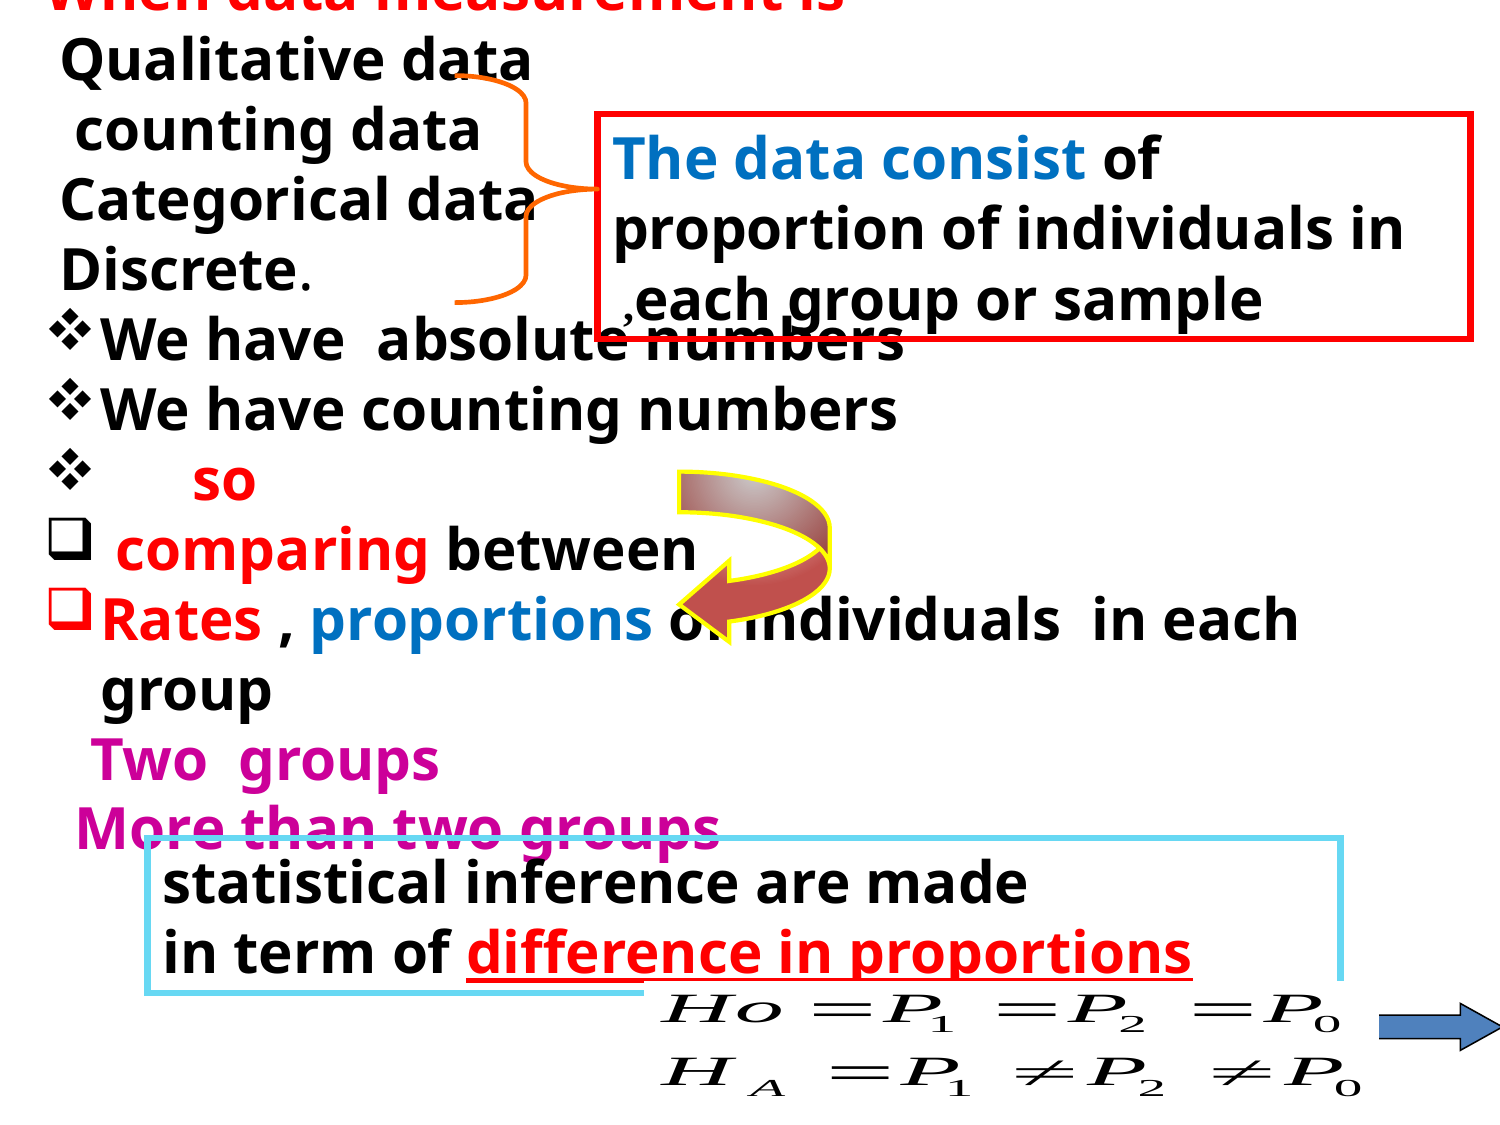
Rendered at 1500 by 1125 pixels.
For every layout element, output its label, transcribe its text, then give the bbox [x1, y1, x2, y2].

text_box [1384, 1003, 1500, 1051]
text_box statistical inference are made in term of difference in proportions [147, 838, 1341, 993]
text_box The data consist of proportion of individuals in each group or sample, [597, 114, 1471, 339]
text_box [454, 75, 598, 303]
text_box [679, 471, 830, 642]
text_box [643, 980, 1380, 1107]
text_box When data measurement is Qualitative data counting data Categorical data Discrete. We have absolute numbers We have counting numbers so comparing between Rates , proportions of individuals in each group Two groups More than two groups [29, 0, 1447, 922]
